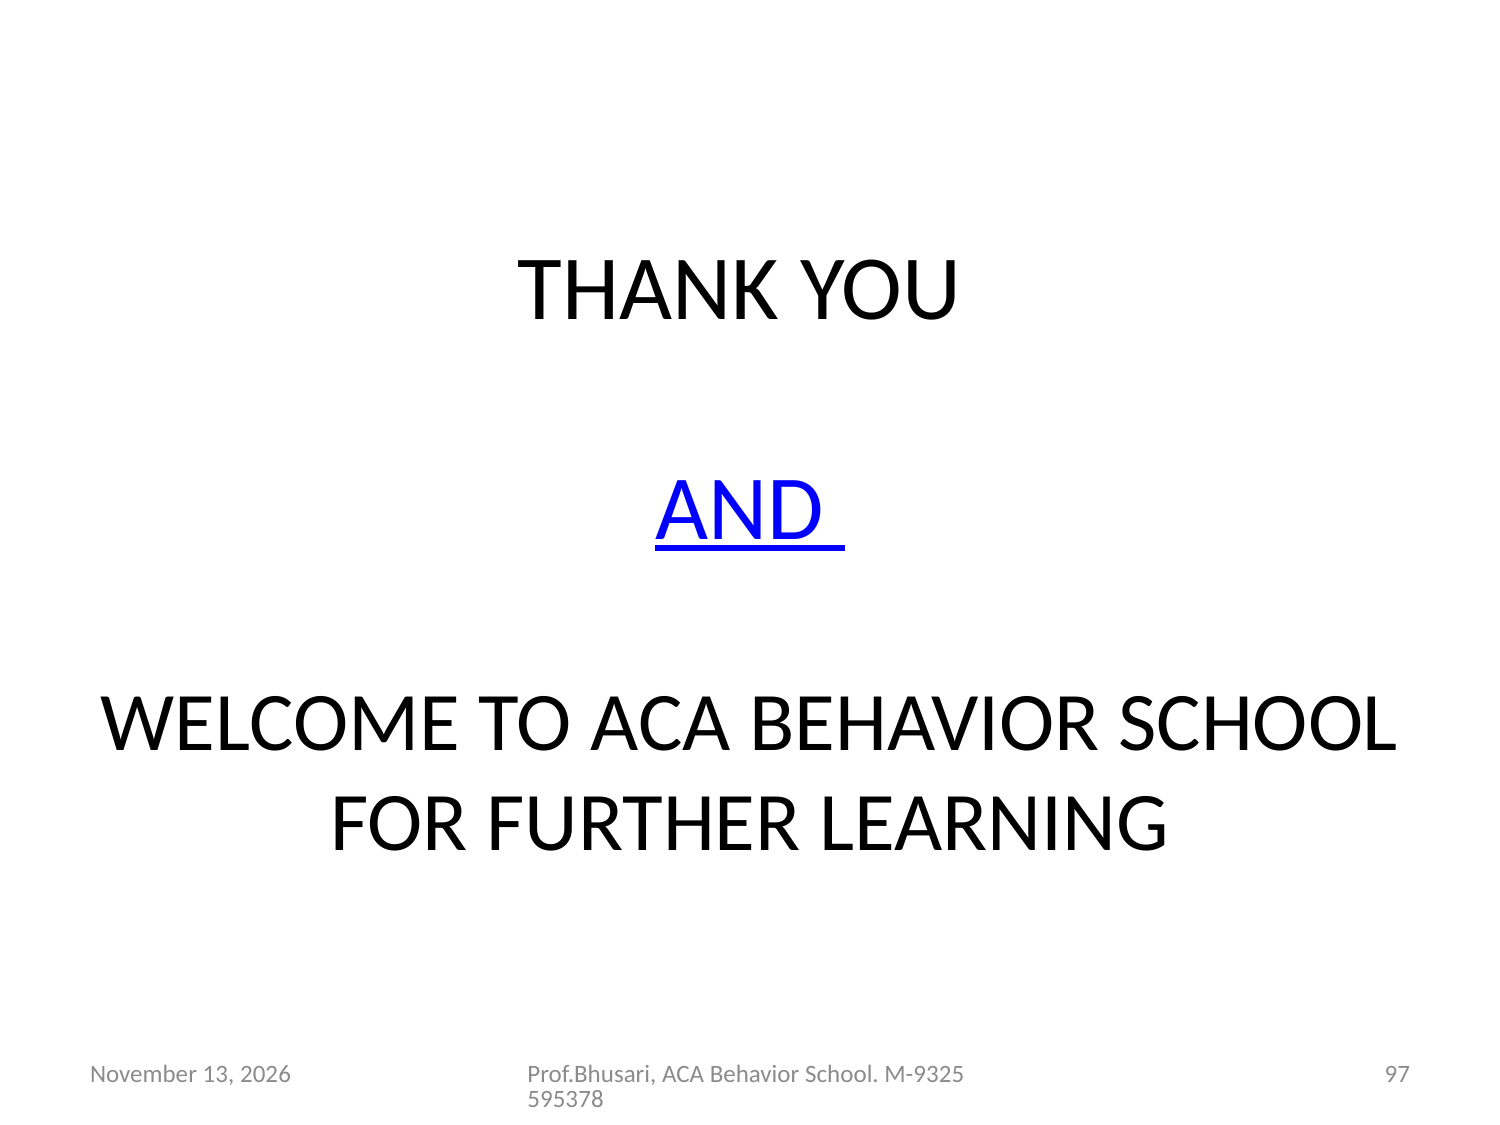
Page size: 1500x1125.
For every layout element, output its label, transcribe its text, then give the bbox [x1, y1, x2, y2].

slide_number 97 [1074, 1042, 1425, 1103]
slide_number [75, 1042, 425, 1103]
footer Prof.Bhusari, ACA Behavior School. M-9325595378 [512, 1042, 988, 1103]
title THANK YOU AND WELCOME TO ACA BEHAVIOR SCHOOL FOR FURTHER LEARNING [75, 45, 1425, 1050]
